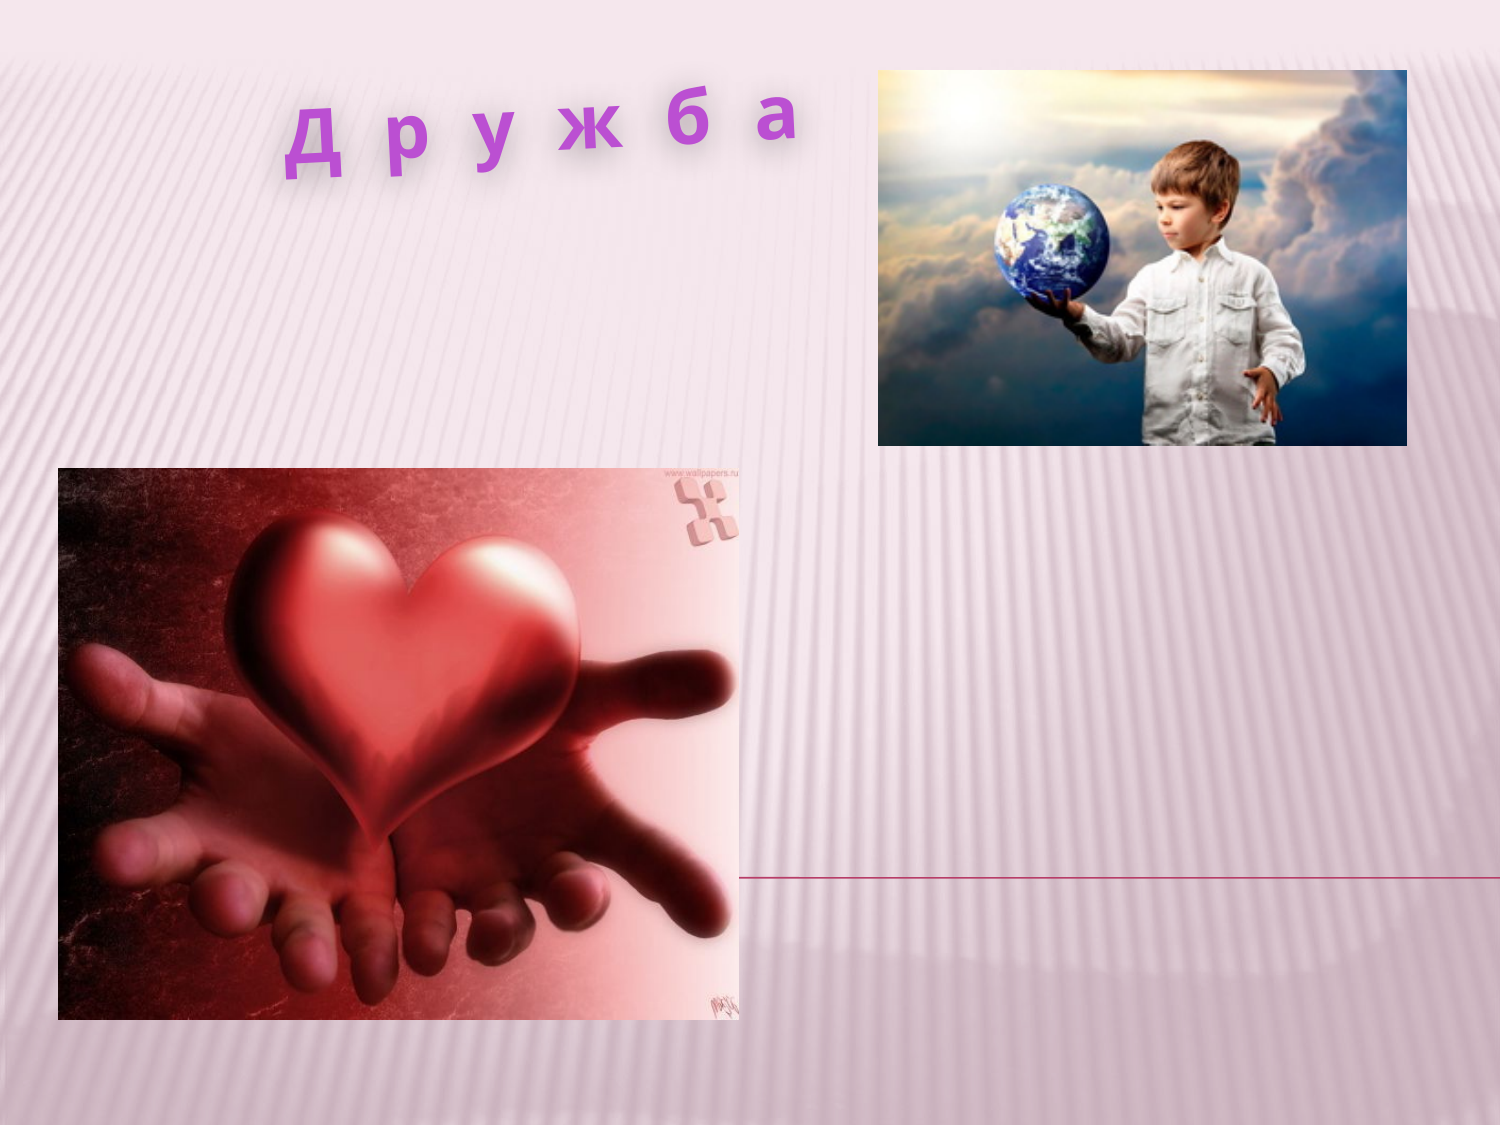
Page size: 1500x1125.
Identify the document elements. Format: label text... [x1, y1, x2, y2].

title Д р у ж б а [184, 53, 847, 228]
picture [878, 70, 1407, 446]
picture [58, 468, 739, 1020]
